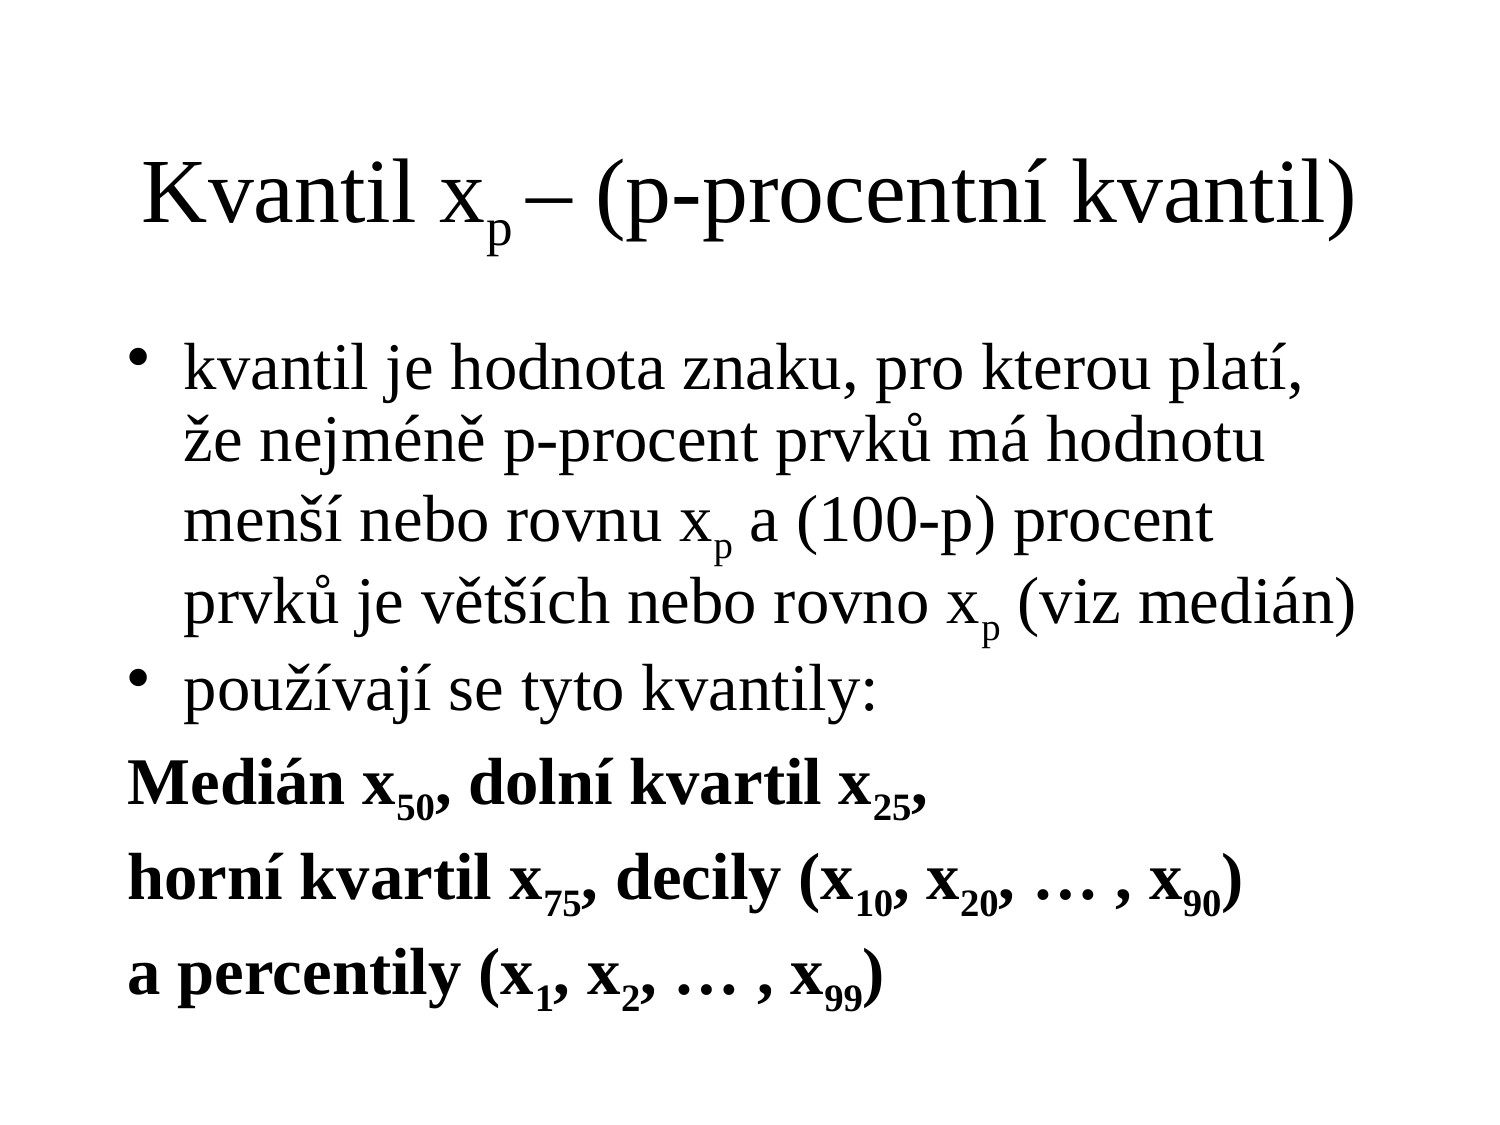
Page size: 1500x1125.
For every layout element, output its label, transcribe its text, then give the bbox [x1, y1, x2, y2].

title Kvantil xp – (p-procentní kvantil) [112, 99, 1388, 288]
list kvantil je hodnota znaku, pro kterou platí, že nejméně p-procent prvků má hodnotu menší nebo rovnu xp a (100-p) procent prvků je větších nebo rovno xp (viz medián) používají se tyto kvantily: Medián x50, dolní kvartil x25, horní kvartil x75, decily (x10, x20, … , x90) a percentily (x1, x2, … , x99) [112, 324, 1388, 1000]
